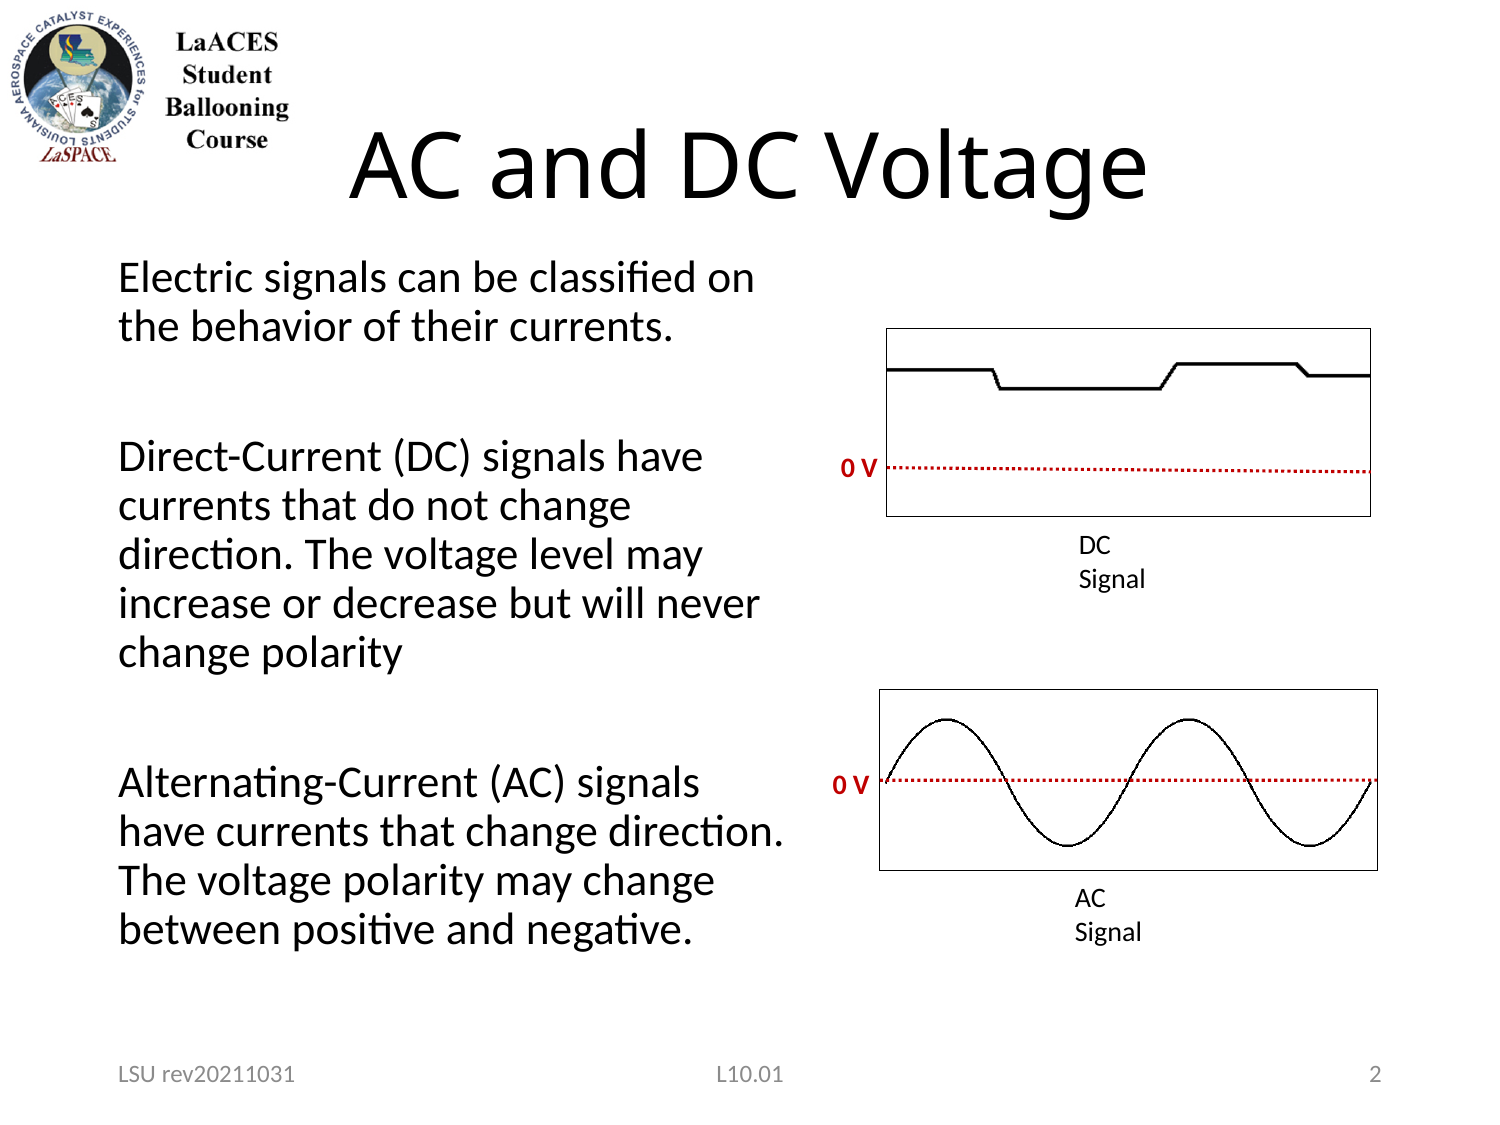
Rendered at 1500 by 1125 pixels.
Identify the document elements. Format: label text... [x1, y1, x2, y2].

picture [879, 689, 1378, 780]
picture [0, 3, 308, 169]
picture [879, 781, 1378, 871]
text_box AC Signal [1060, 872, 1192, 955]
title AC and DC Voltage [103, 59, 1397, 278]
list Electric signals can be classified on the behavior of their currents. Direct-Current (DC) signals have currents that do not change direction. The voltage level may increase or decrease but will never change polarity Alternating-Current (AC) signals have currents that change direction. The voltage polarity may change between positive and negative. [103, 245, 808, 1002]
text_box DC Signal [1064, 519, 1194, 602]
text_box 0 V [817, 759, 879, 808]
text_box 0 V [826, 442, 886, 491]
picture [886, 328, 1371, 467]
slide_number 2 [1059, 1042, 1397, 1103]
picture [886, 472, 1371, 517]
slide_number LSU rev20211031 [103, 1042, 441, 1103]
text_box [886, 467, 1371, 472]
footer L10.01 [496, 1042, 1004, 1103]
